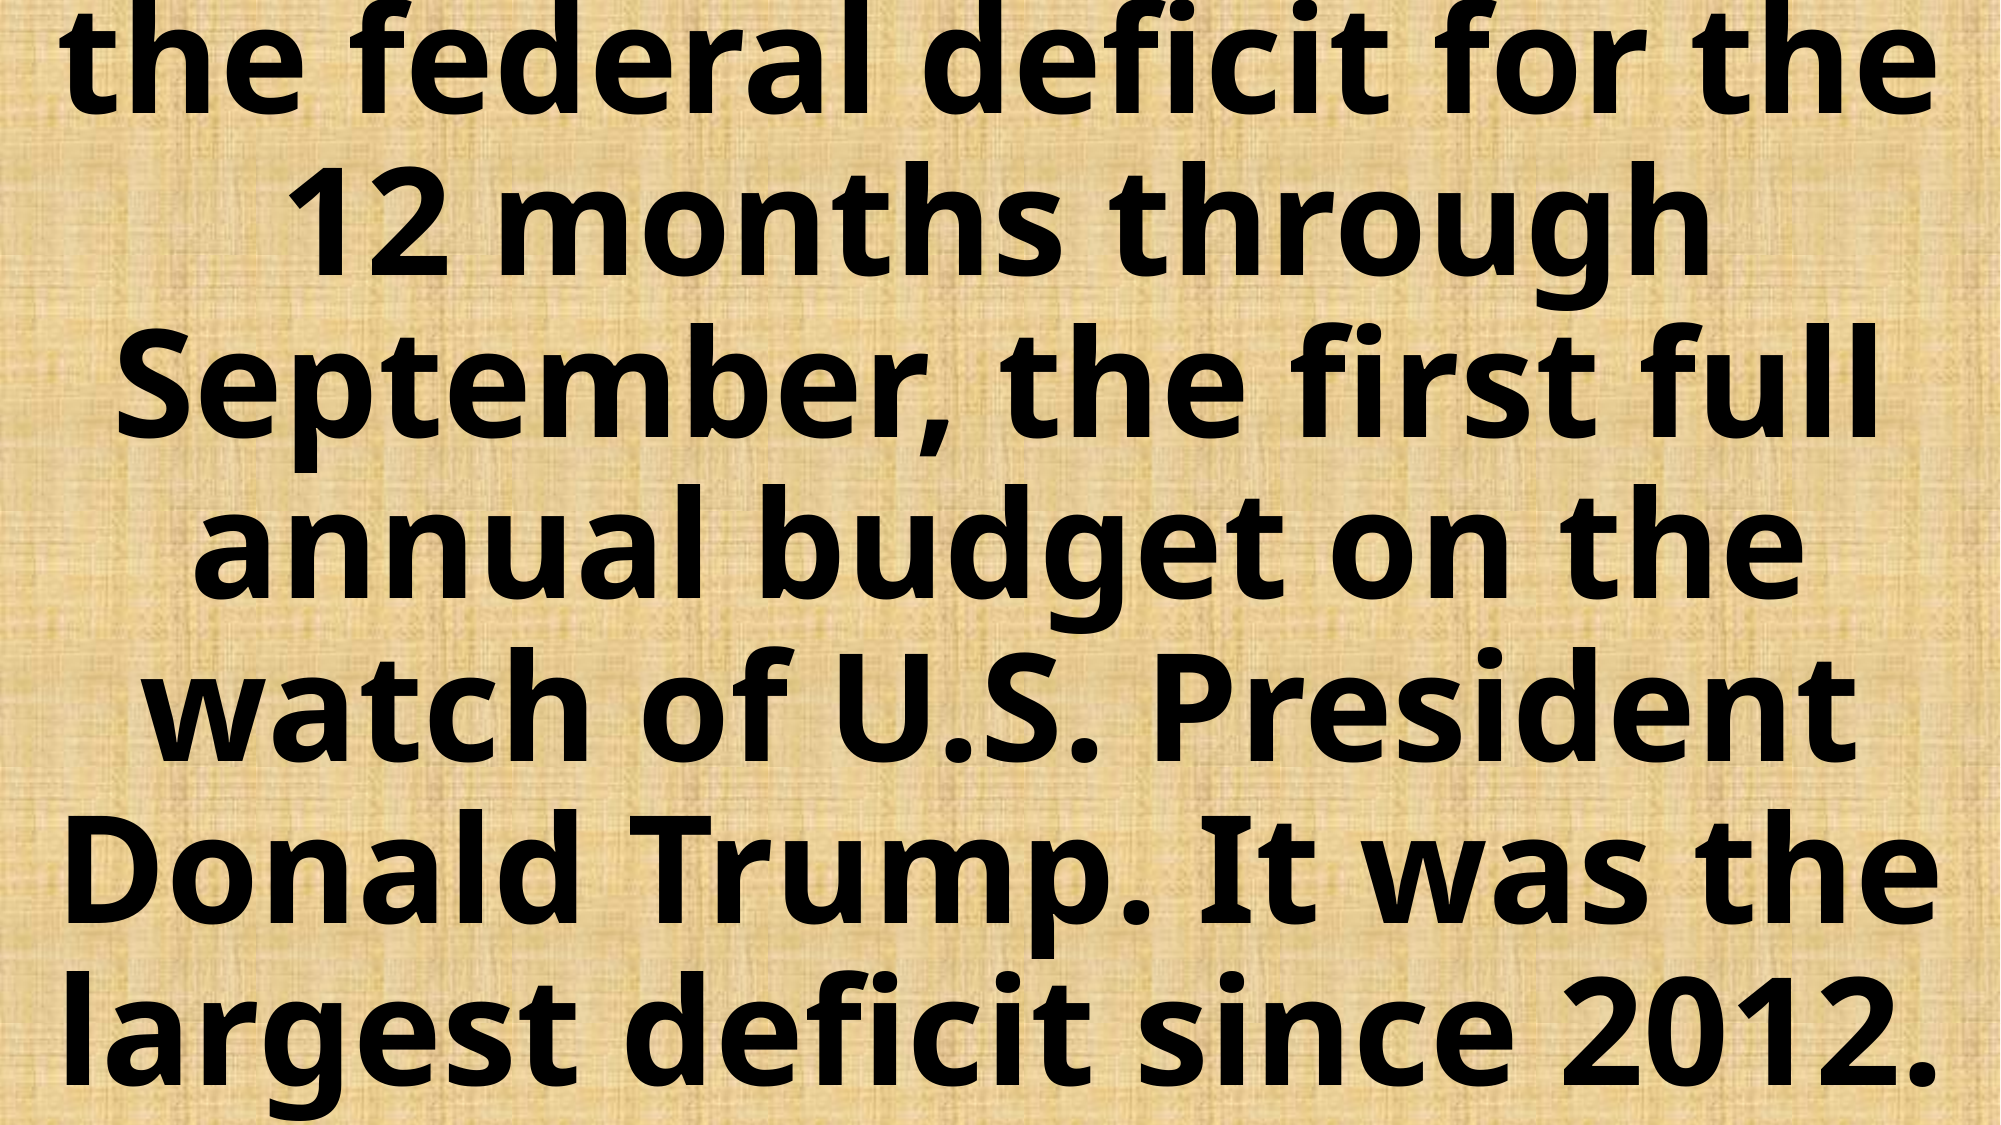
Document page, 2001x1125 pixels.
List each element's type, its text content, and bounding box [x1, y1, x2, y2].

title New government spending also expanded the federal deficit for the 12 months through September, the first full annual budget on the watch of U.S. President Donald Trump. It was the largest deficit since 2012. [0, 0, 2000, 1125]
